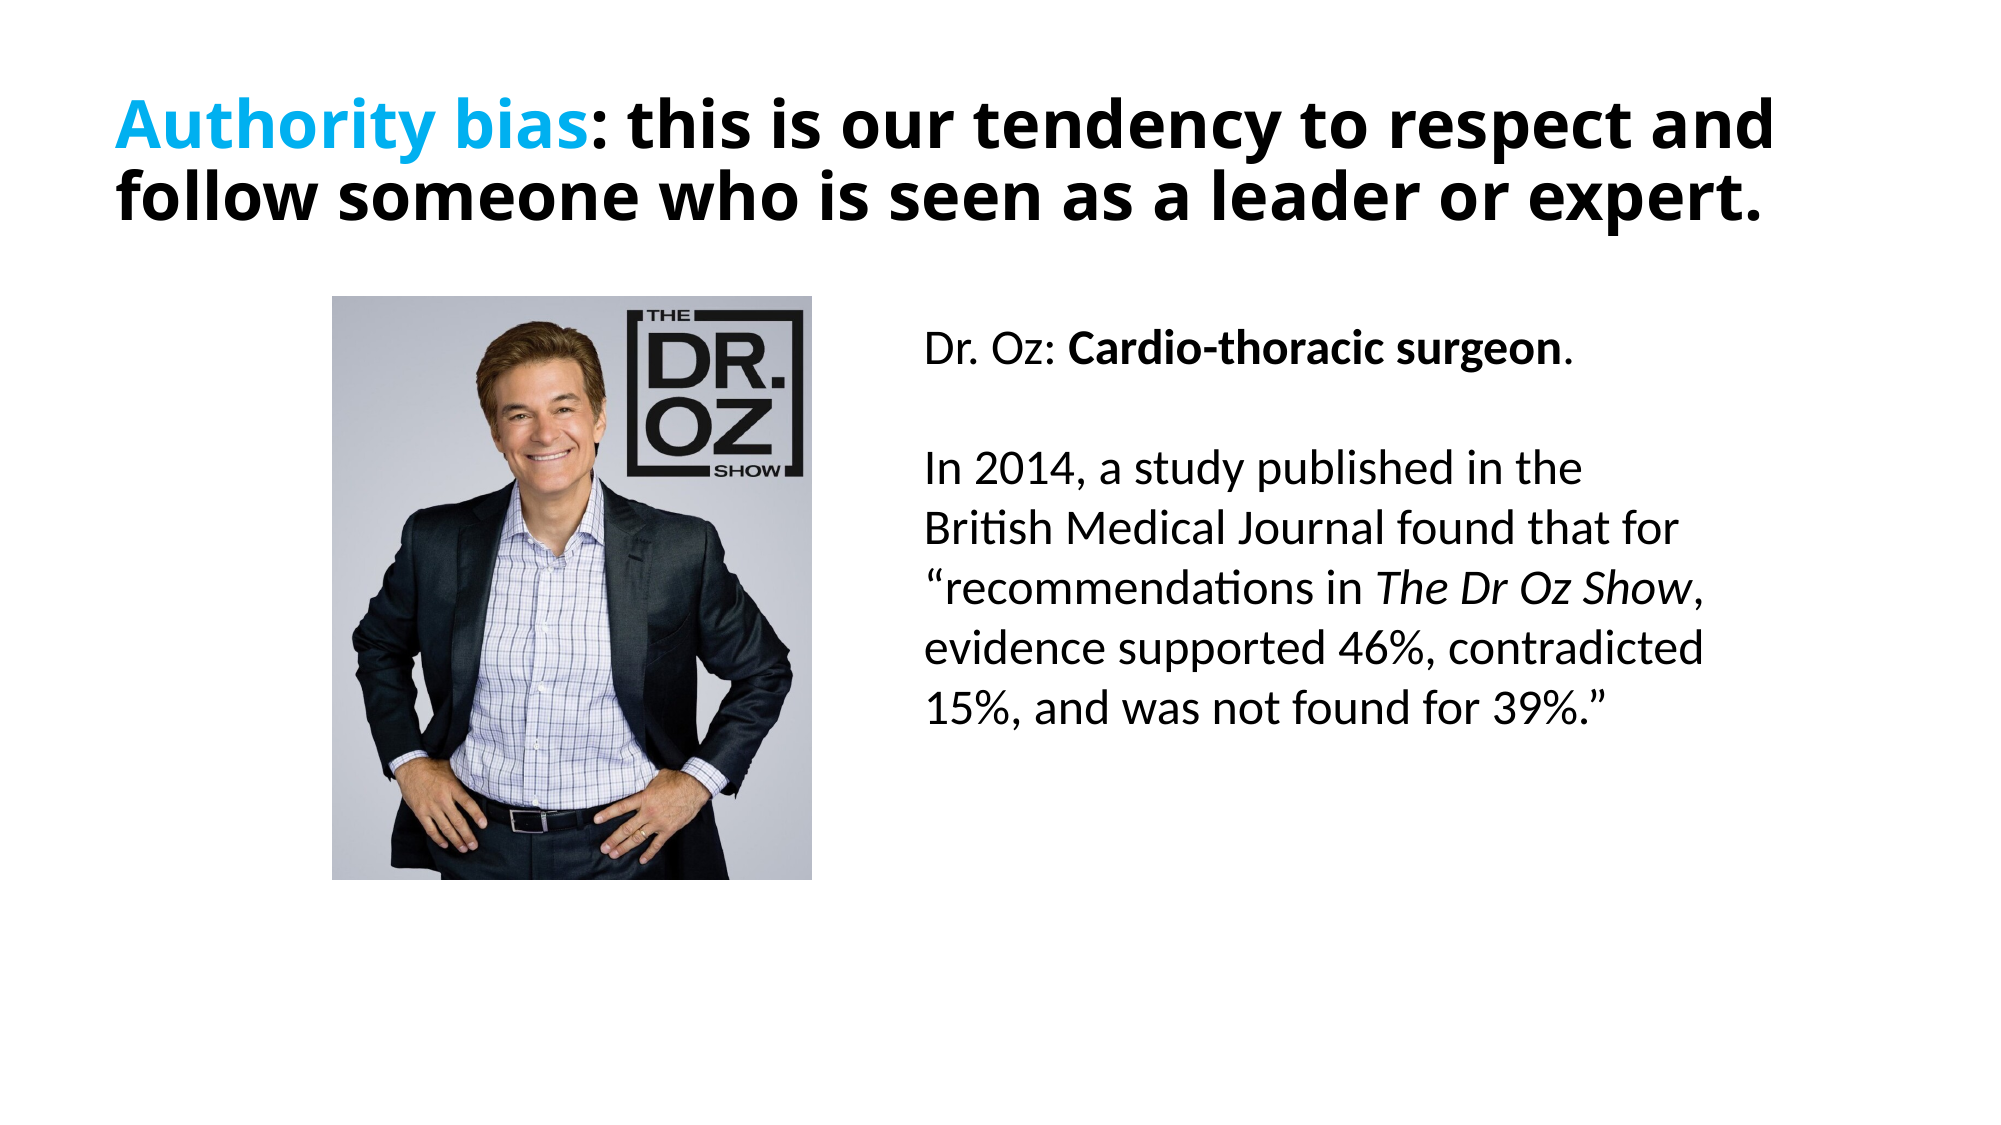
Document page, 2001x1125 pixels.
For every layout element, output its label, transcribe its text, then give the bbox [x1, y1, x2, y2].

picture [332, 296, 812, 880]
text_box Dr. Oz: Cardio-thoracic surgeon. In 2014, a study published in the British Medical Journal found that for “recommendations in The Dr Oz Show, evidence supported 46%, contradicted 15%, and was not found for 39%.” [909, 307, 1726, 742]
title Authority bias: this is our tendency to respect and follow someone who is seen as a leader or expert. [100, 54, 1904, 272]
list [137, 296, 1863, 1014]
